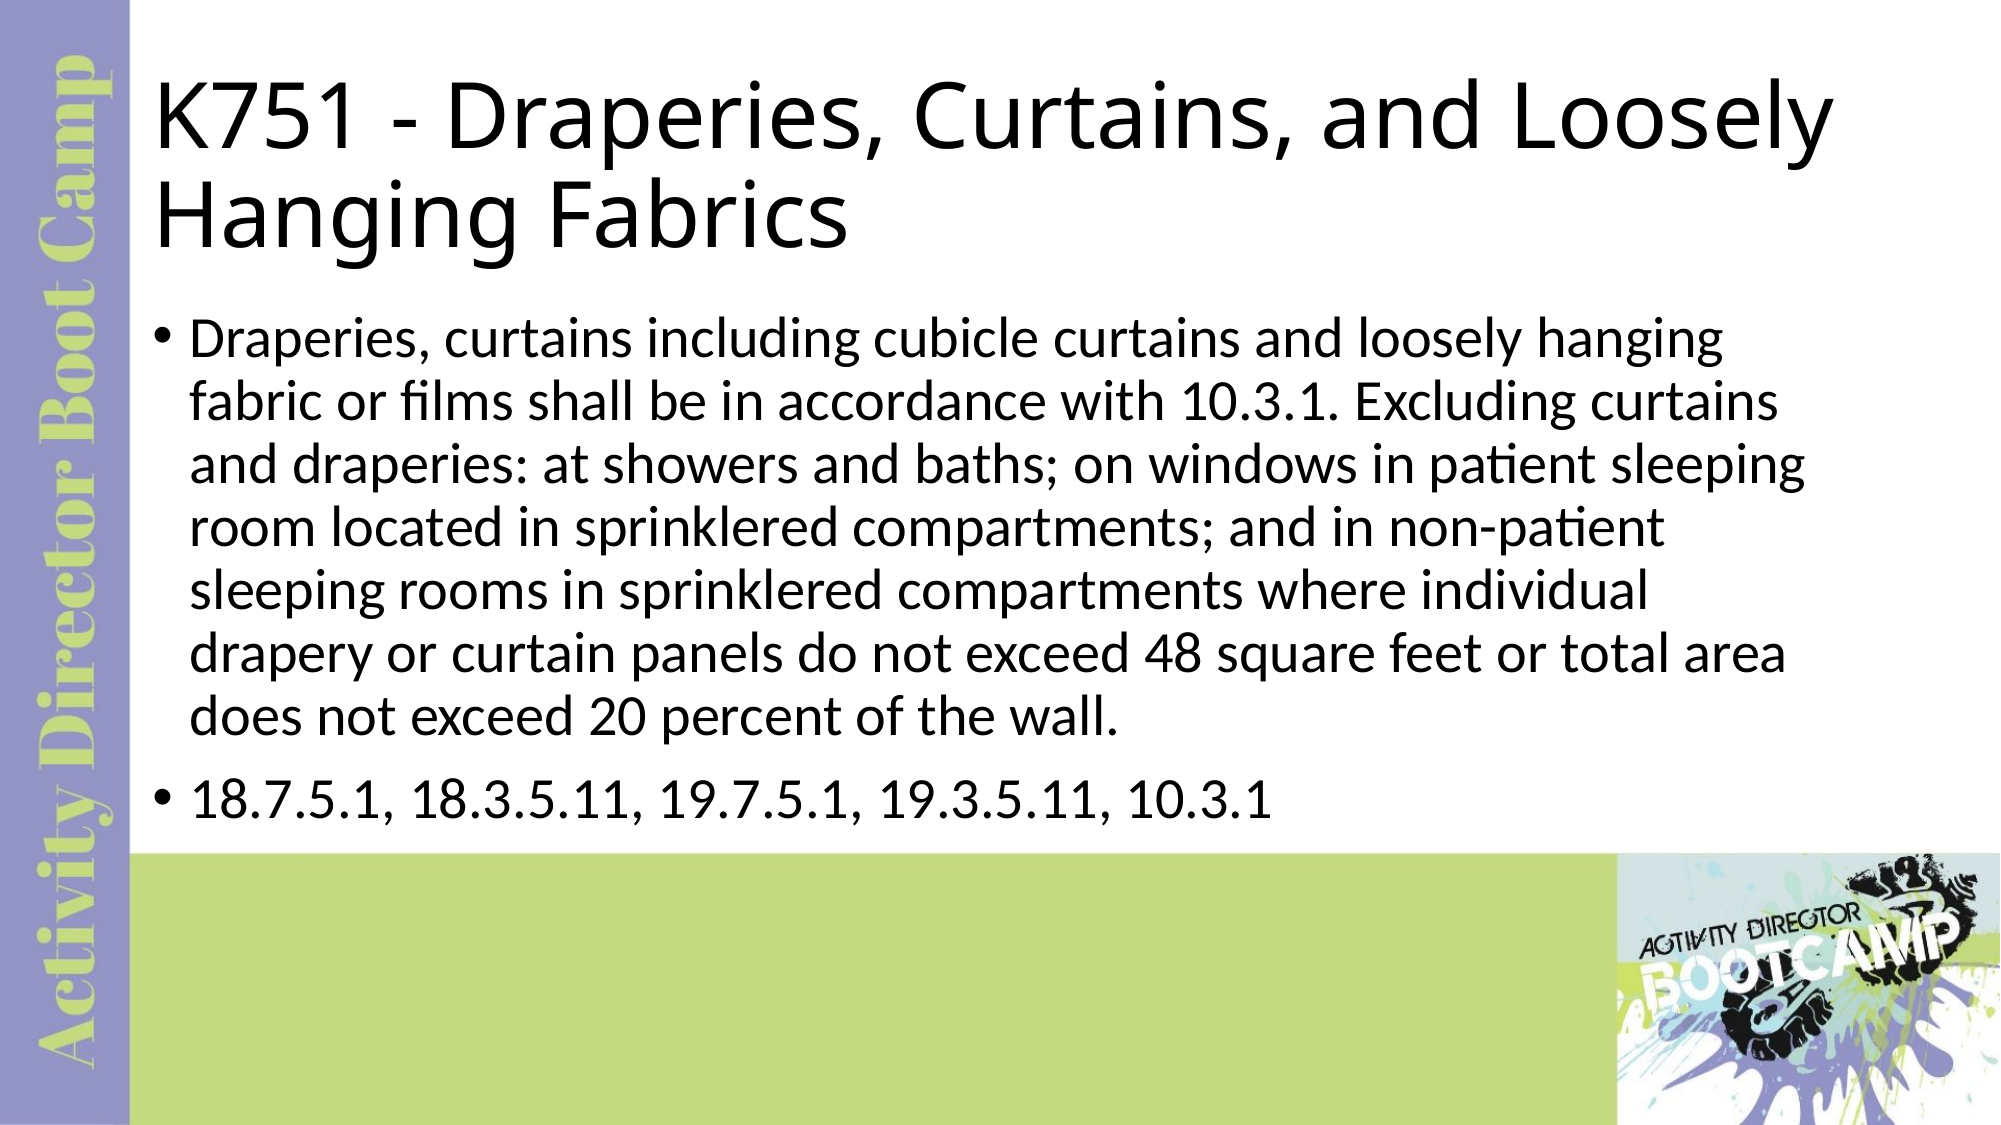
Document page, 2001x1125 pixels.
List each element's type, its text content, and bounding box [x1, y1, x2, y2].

list Draperies, curtains including cubicle curtains and loosely hanging fabric or films shall be in accordance with 10.3.1. Excluding curtains and draperies: at showers and baths; on windows in patient sleeping room located in sprinklered compartments; and in non-patient sleeping rooms in sprinklered compartments where individual drapery or curtain panels do not exceed 48 square feet or total area does not exceed 20 percent of the wall. 18.7.5.1, 18.3.5.11, 19.7.5.1, 19.3.5.11, 10.3.1 [137, 299, 1863, 859]
picture [0, 0, 2000, 1125]
title K751 - Draperies, Curtains, and Loosely Hanging Fabrics [137, 59, 1863, 278]
